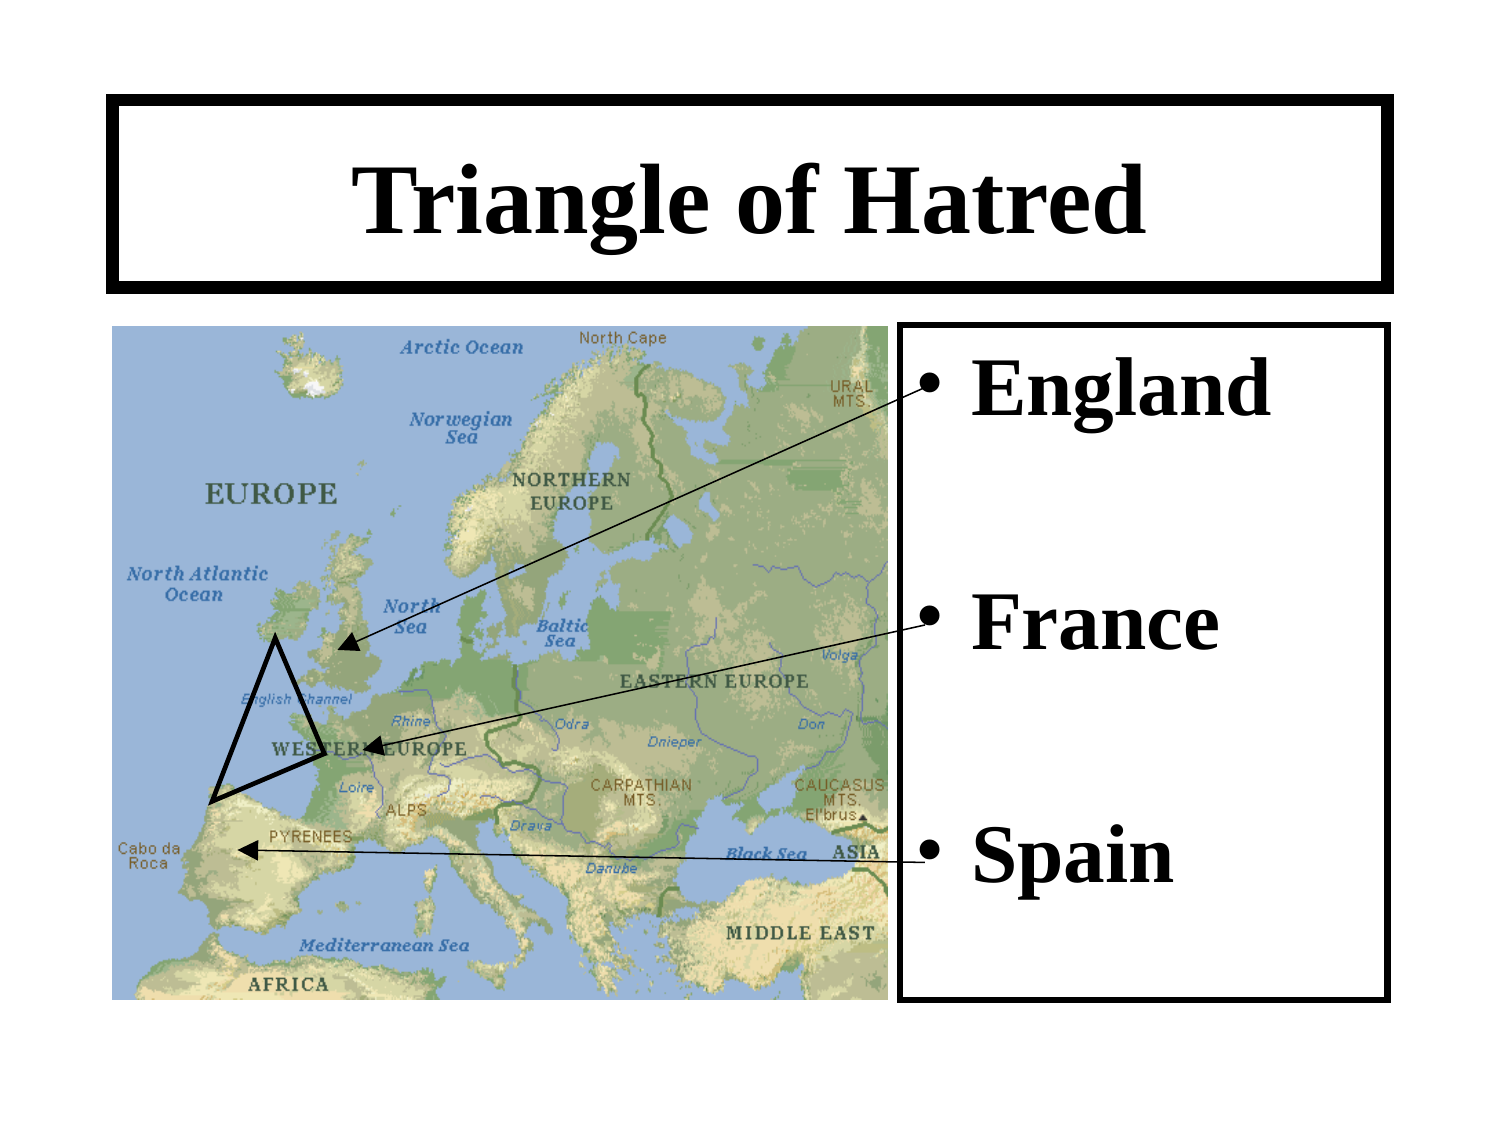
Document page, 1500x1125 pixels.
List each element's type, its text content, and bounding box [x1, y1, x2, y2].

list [112, 326, 888, 1001]
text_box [237, 849, 926, 863]
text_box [337, 387, 926, 651]
list England France Spain [900, 324, 1388, 1000]
title Triangle of Hatred [112, 99, 1388, 288]
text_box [362, 624, 926, 751]
